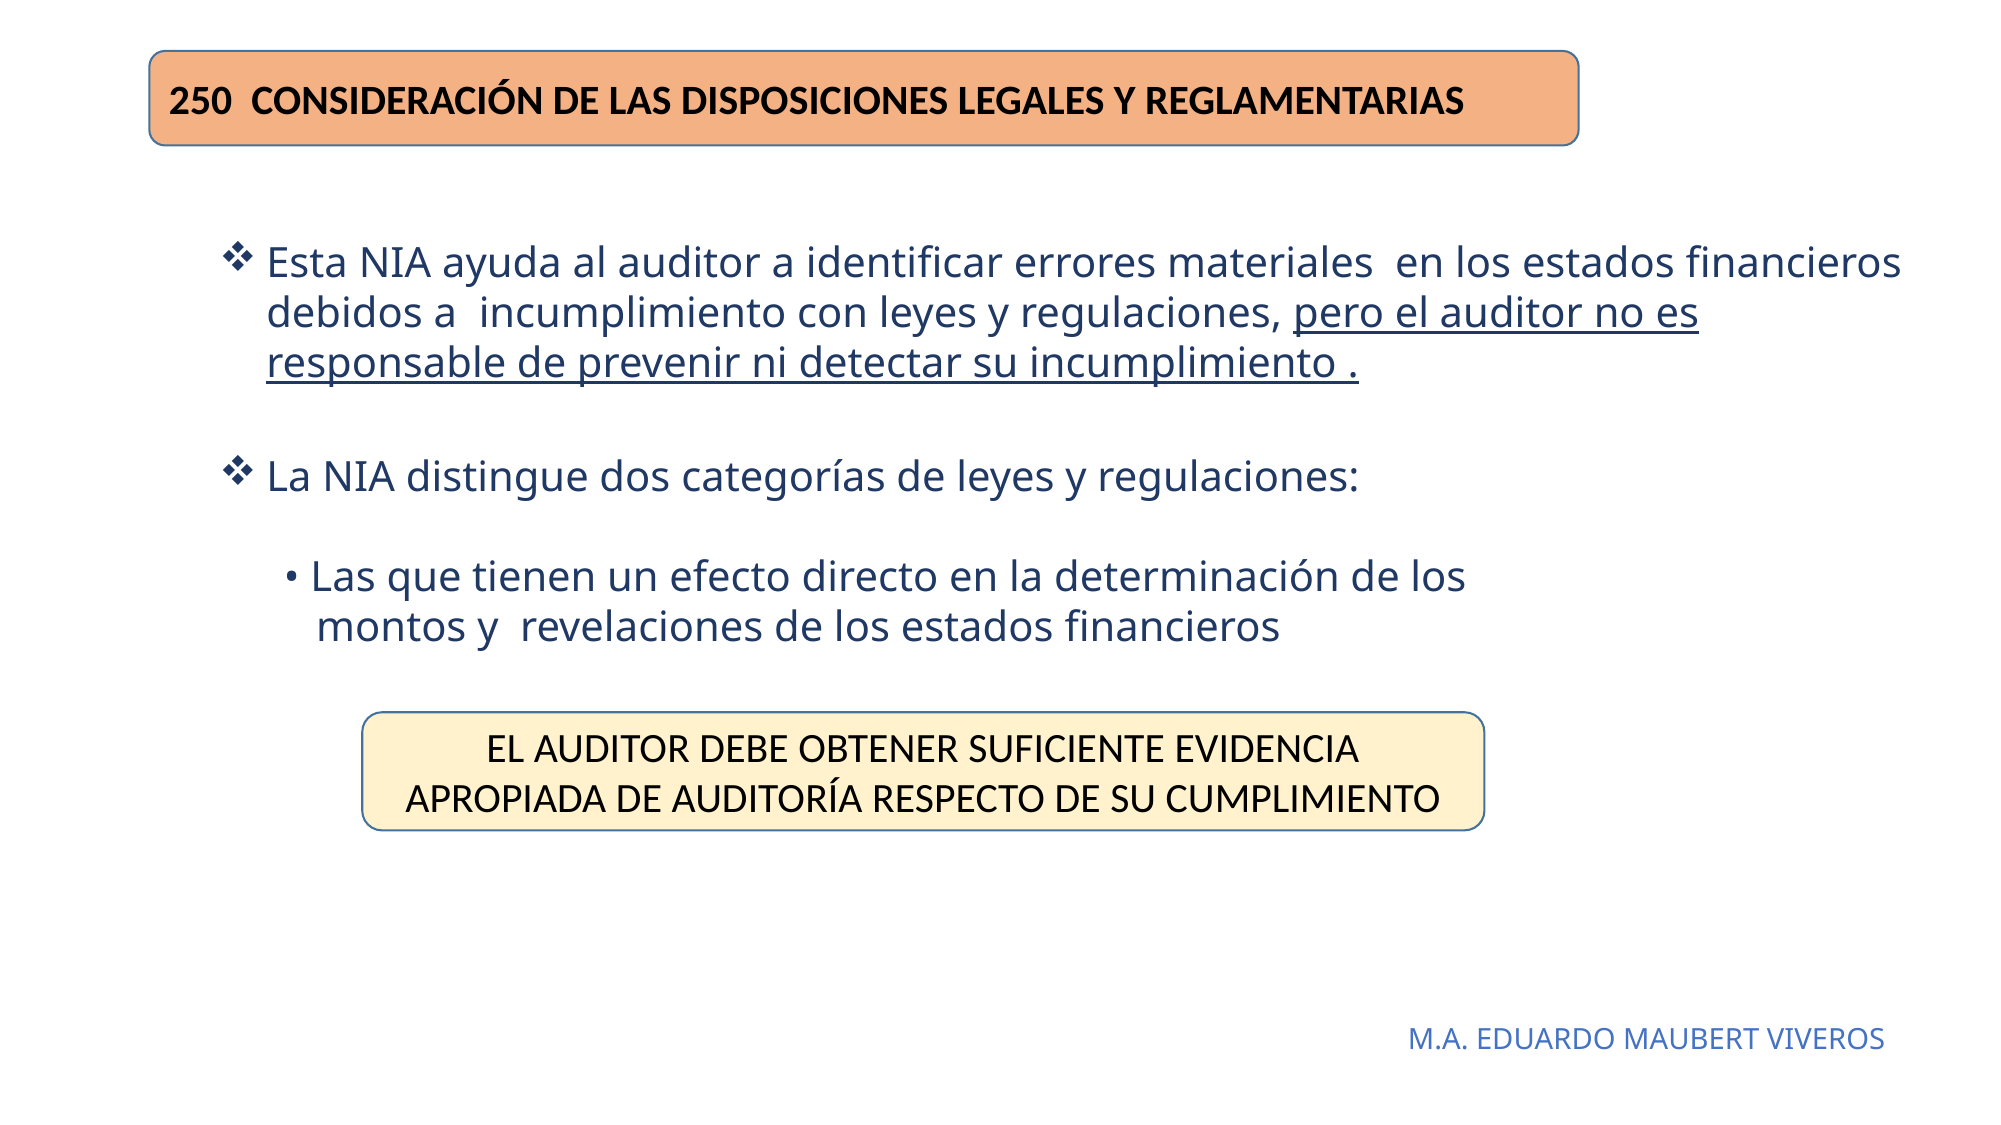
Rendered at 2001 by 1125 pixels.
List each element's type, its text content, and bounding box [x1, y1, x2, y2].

text_box 250 CONSIDERACIÓN DE LAS DISPOSICIONES LEGALES Y REGLAMENTARIAS [148, 49, 1580, 147]
text_box La NIA distingue dos categorías de leyes y regulaciones: • Las que tienen un efecto directo en la determinación de los montos y revelaciones de los estados financieros [204, 442, 1923, 658]
text_box EL AUDITOR DEBE OBTENER SUFICIENTE EVIDENCIA APROPIADA DE AUDITORÍA RESPECTO DE SU CUMPLIMIENTO [361, 711, 1486, 832]
text_box Esta NIA ayuda al auditor a identificar errores materiales en los estados financieros debidos a incumplimiento con leyes y regulaciones, pero el auditor no es responsable de prevenir ni detectar su incumplimiento . [204, 228, 1923, 394]
text_box M.A. EDUARDO MAUBERT VIVEROS [1393, 1013, 1901, 1063]
